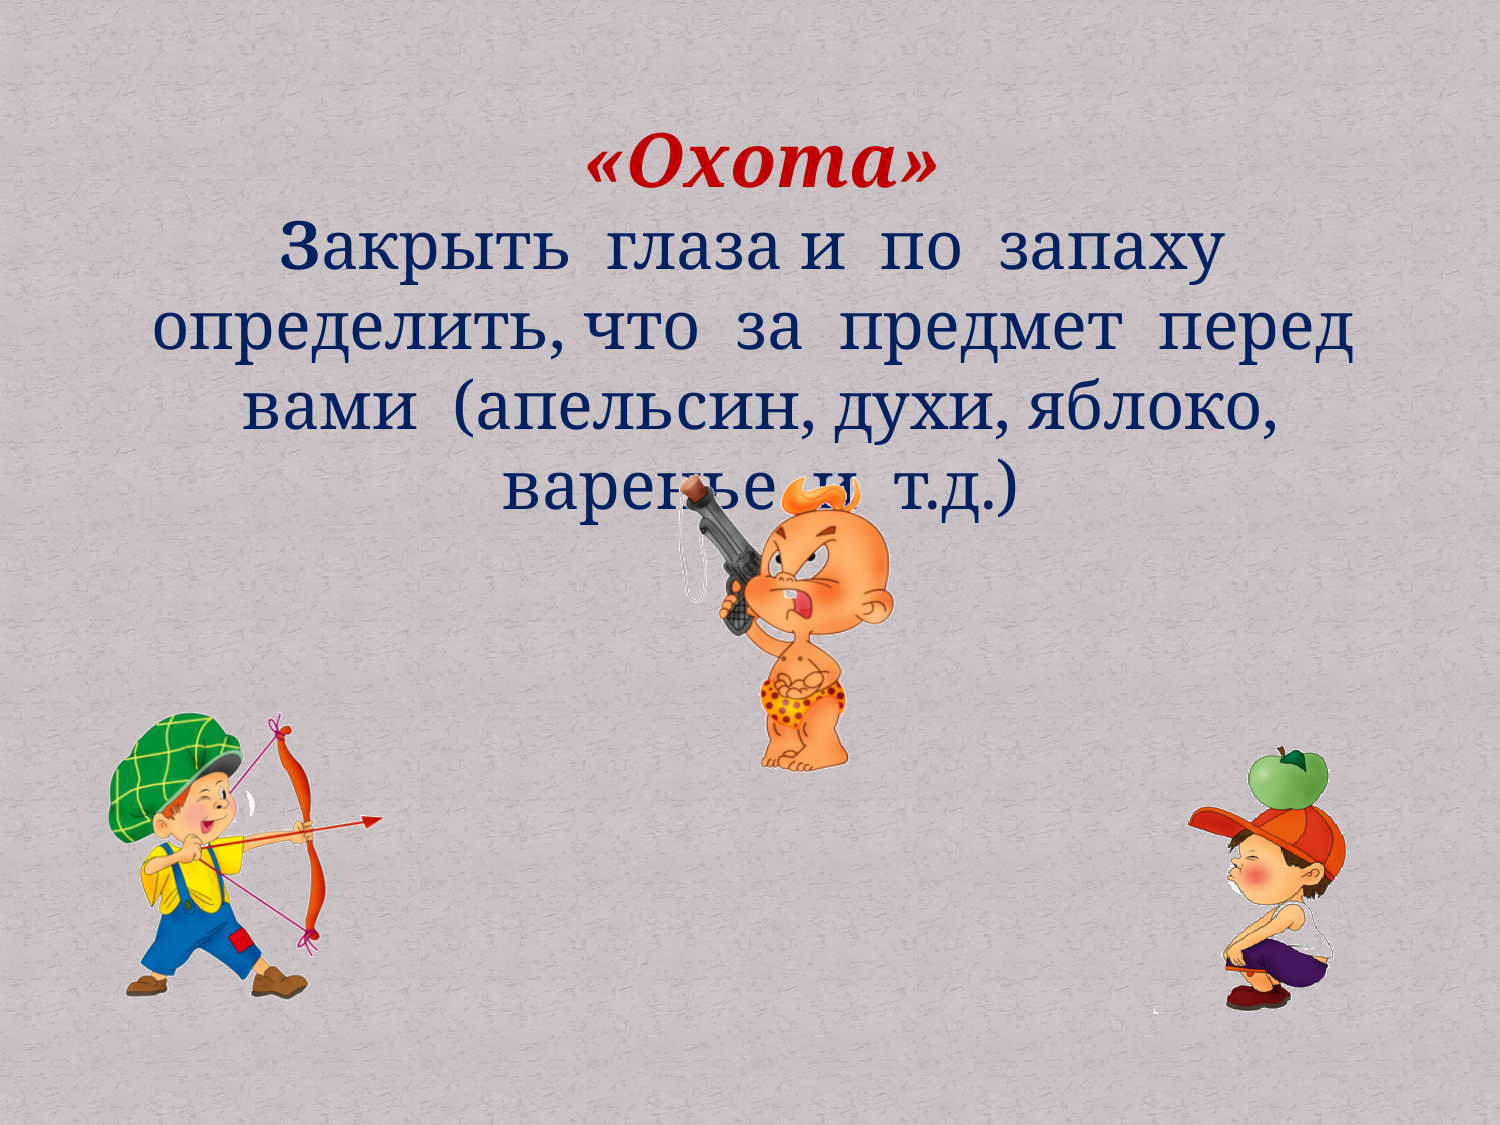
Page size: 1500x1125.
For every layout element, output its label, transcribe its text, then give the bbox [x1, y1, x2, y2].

picture [93, 703, 399, 1014]
picture [632, 468, 950, 774]
text_box «Охота» Закрыть глаза и по запаху определить, что за предмет перед вами (апельсин, духи, яблоко, варенье и т.д.) [128, 105, 1395, 530]
picture [1136, 738, 1383, 1032]
